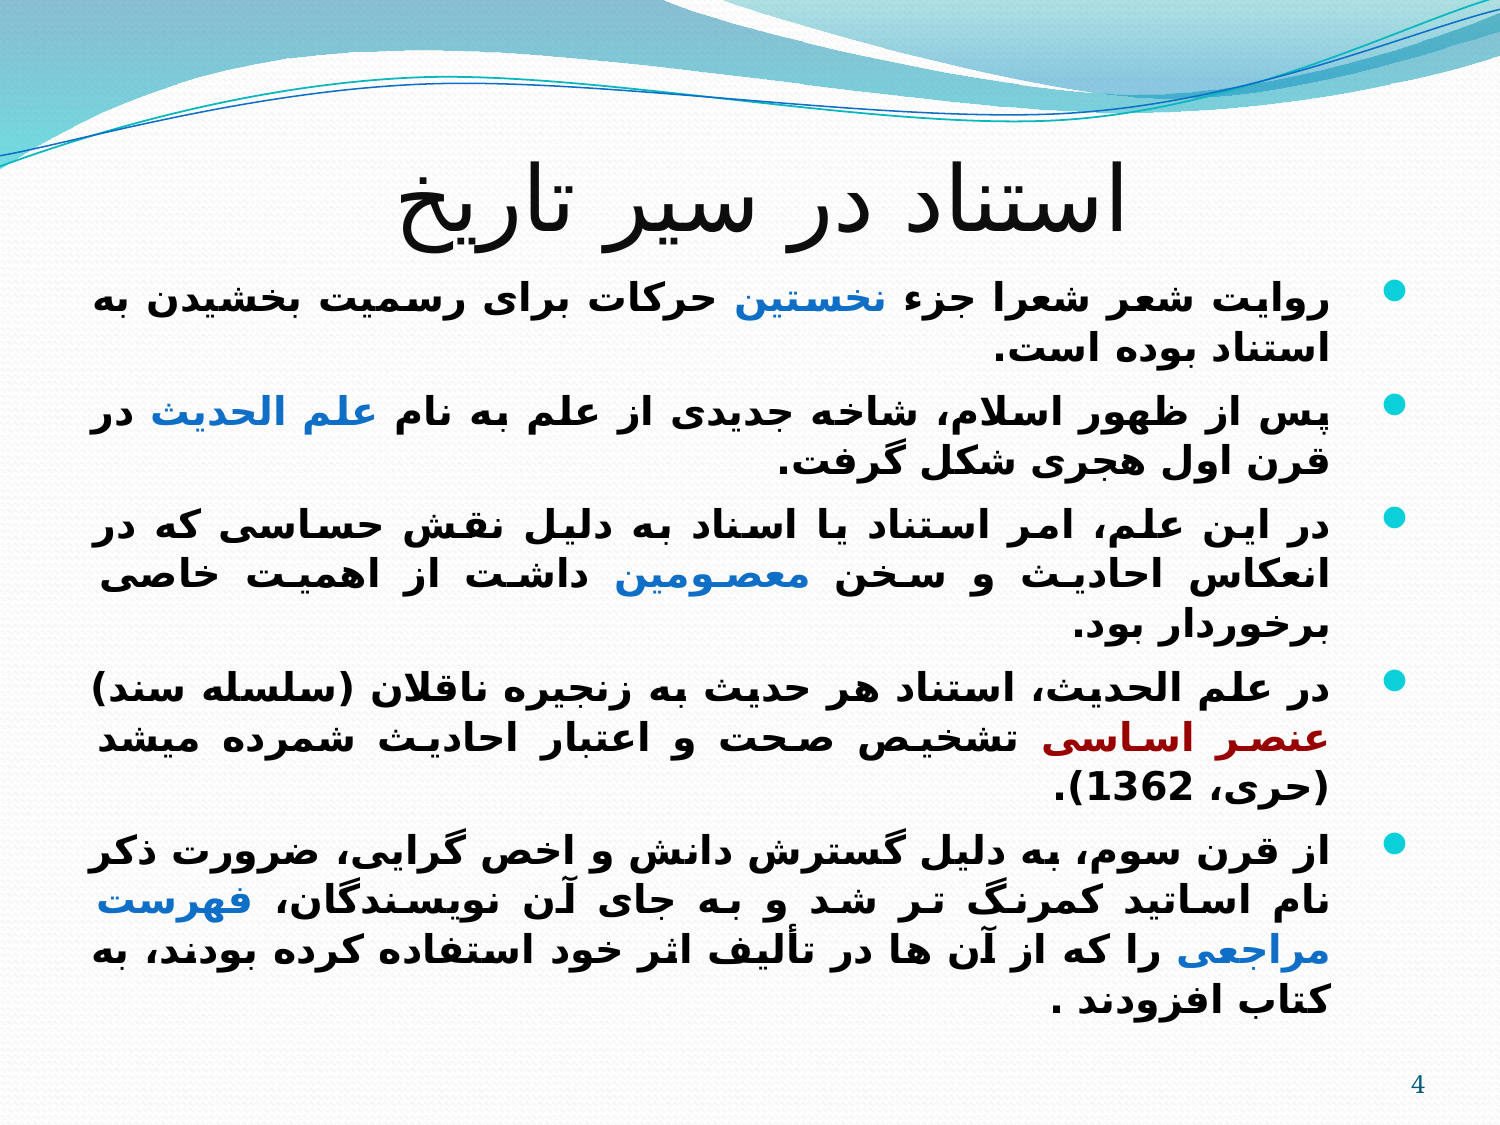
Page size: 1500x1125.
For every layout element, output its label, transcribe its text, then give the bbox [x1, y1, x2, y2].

slide_number 4 [1299, 1042, 1425, 1103]
title استناد در سیر تاریخ [87, 62, 1438, 250]
list روایت شعر شعرا جزء نخستین حرکات برای رسمیت بخشیدن به استناد بوده است. پس از ظهور اسلام، شاخه جدیدی از علم به نام علم الحدیث در قرن اول هجری شکل گرفت. در این علم، امر استناد یا اسناد به دلیل نقش حساسی که در انعکاس احادیث و سخن معصومین داشت از اهمیت خاصی برخوردار بود. در علم الحدیث، استناد هر حدیث به زنجیره ناقلان (سلسله سند) عنصر اساسی تشخیص صحت و اعتبار احادیث شمرده میشد (حری، 1362). از قرن سوم، به دلیل گسترش دانش و اخص گرایی، ضرورت ذکر نام اساتید کمرنگ تر شد و به جای آن نویسندگان، فهرست مراجعی را که از آن ها در تألیف اثر خود استفاده کرده بودند، به کتاب افزودند . [75, 262, 1425, 1038]
